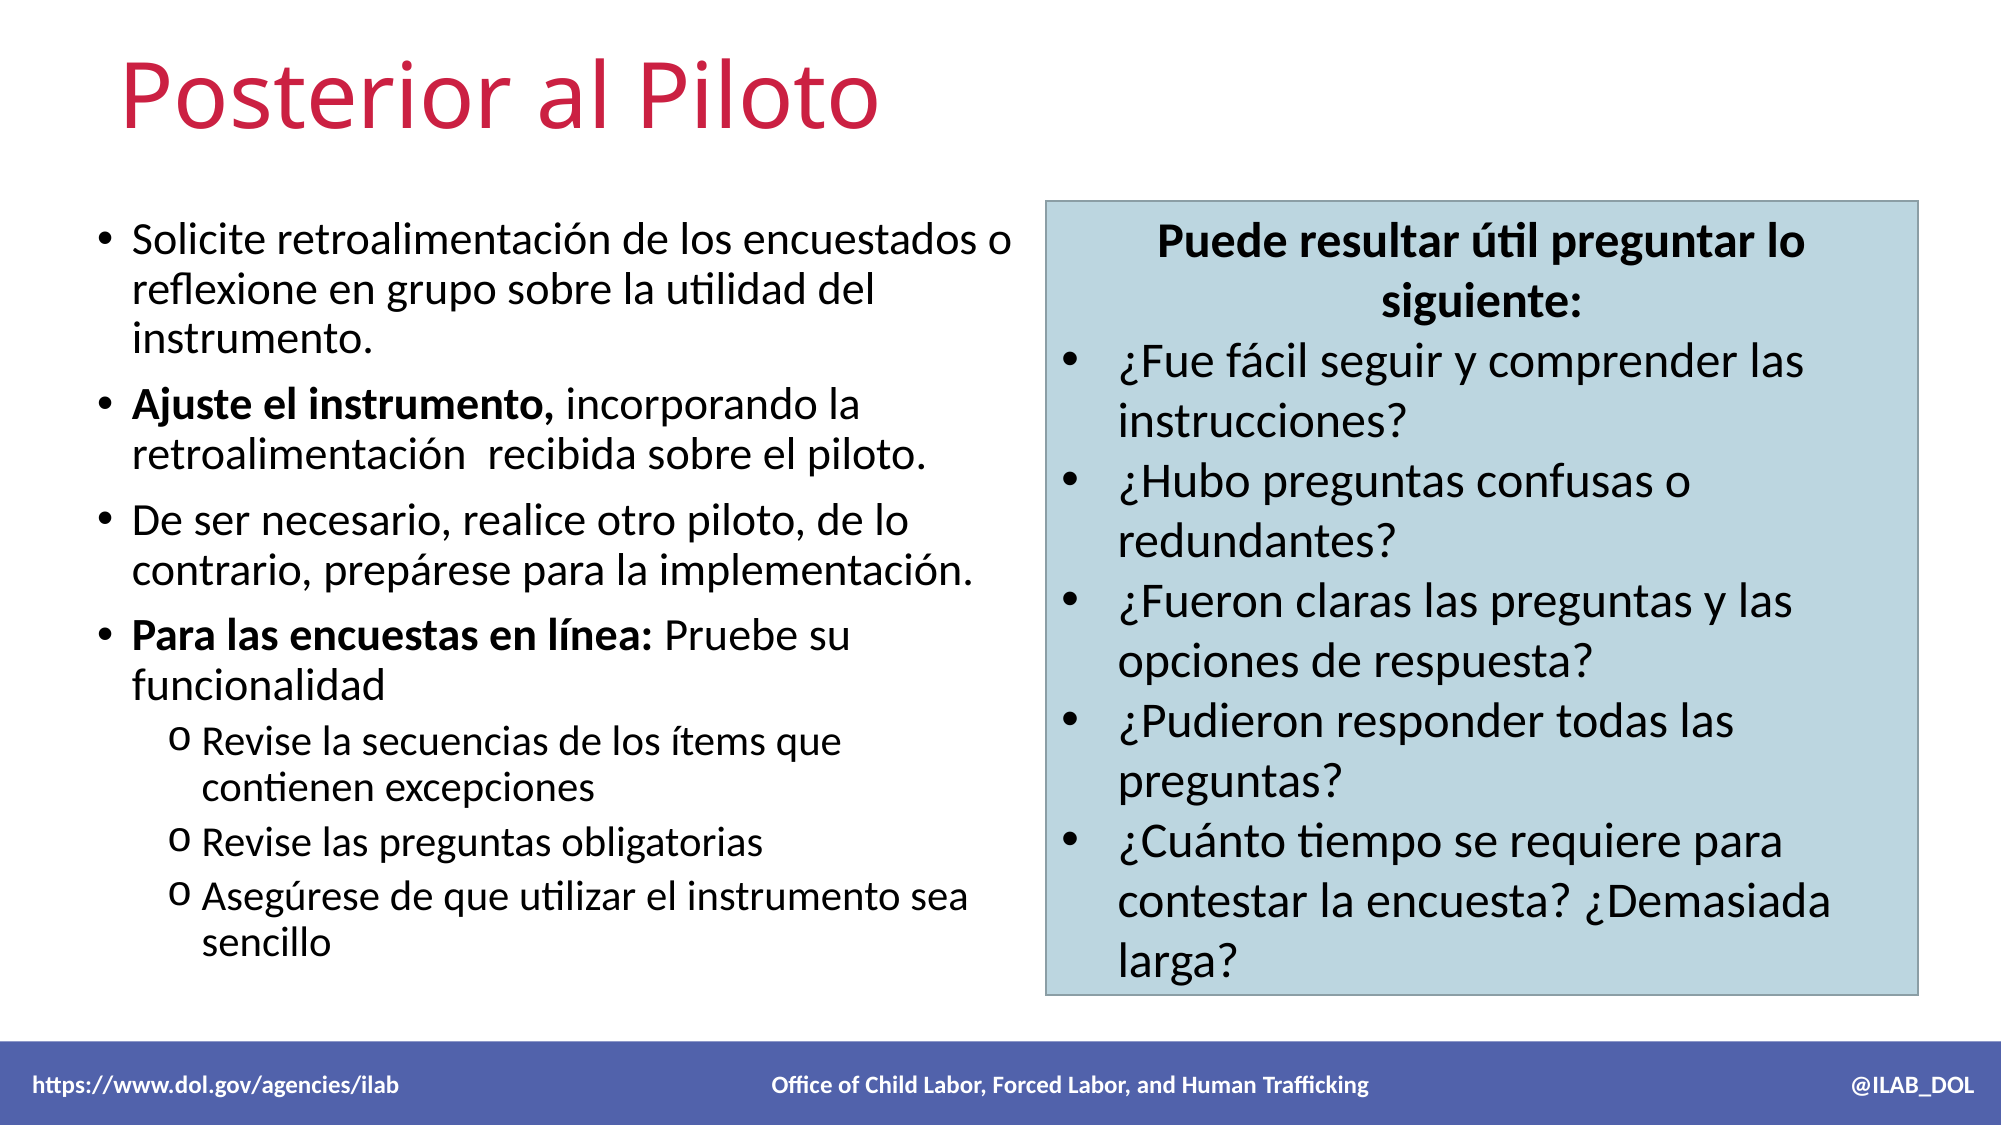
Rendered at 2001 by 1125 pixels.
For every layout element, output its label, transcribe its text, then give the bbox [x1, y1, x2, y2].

text_box Puede resultar útil preguntar lo siguiente: ¿Fue fácil seguir y comprender las instrucciones? ¿Hubo preguntas confusas o redundantes? ¿Fueron claras las preguntas y las opciones de respuesta? ¿Pudieron responder todas las preguntas? ¿Cuánto tiempo se requiere para contestar la encuesta? ¿Demasiada larga? [1045, 200, 1919, 996]
footer https://www.dol.gov/agencies/ilab Office of Child Labor, Forced Labor, and Human Trafficking @ILAB_DOL [0, 1041, 2000, 1125]
list Solicite retroalimentación de los encuestados o reflexione en grupo sobre la utilidad del instrumento. Ajuste el instrumento, incorporando la retroalimentación recibida sobre el piloto. De ser necesario, realice otro piloto, de lo contrario, prepárese para la implementación. Para las encuestas en línea: Pruebe su funcionalidad Revise la secuencias de los ítems que contienen excepciones Revise las preguntas obligatorias Asegúrese de que utilizar el instrumento sea sencillo [82, 207, 1032, 993]
title Posterior al Piloto [103, 33, 1617, 166]
